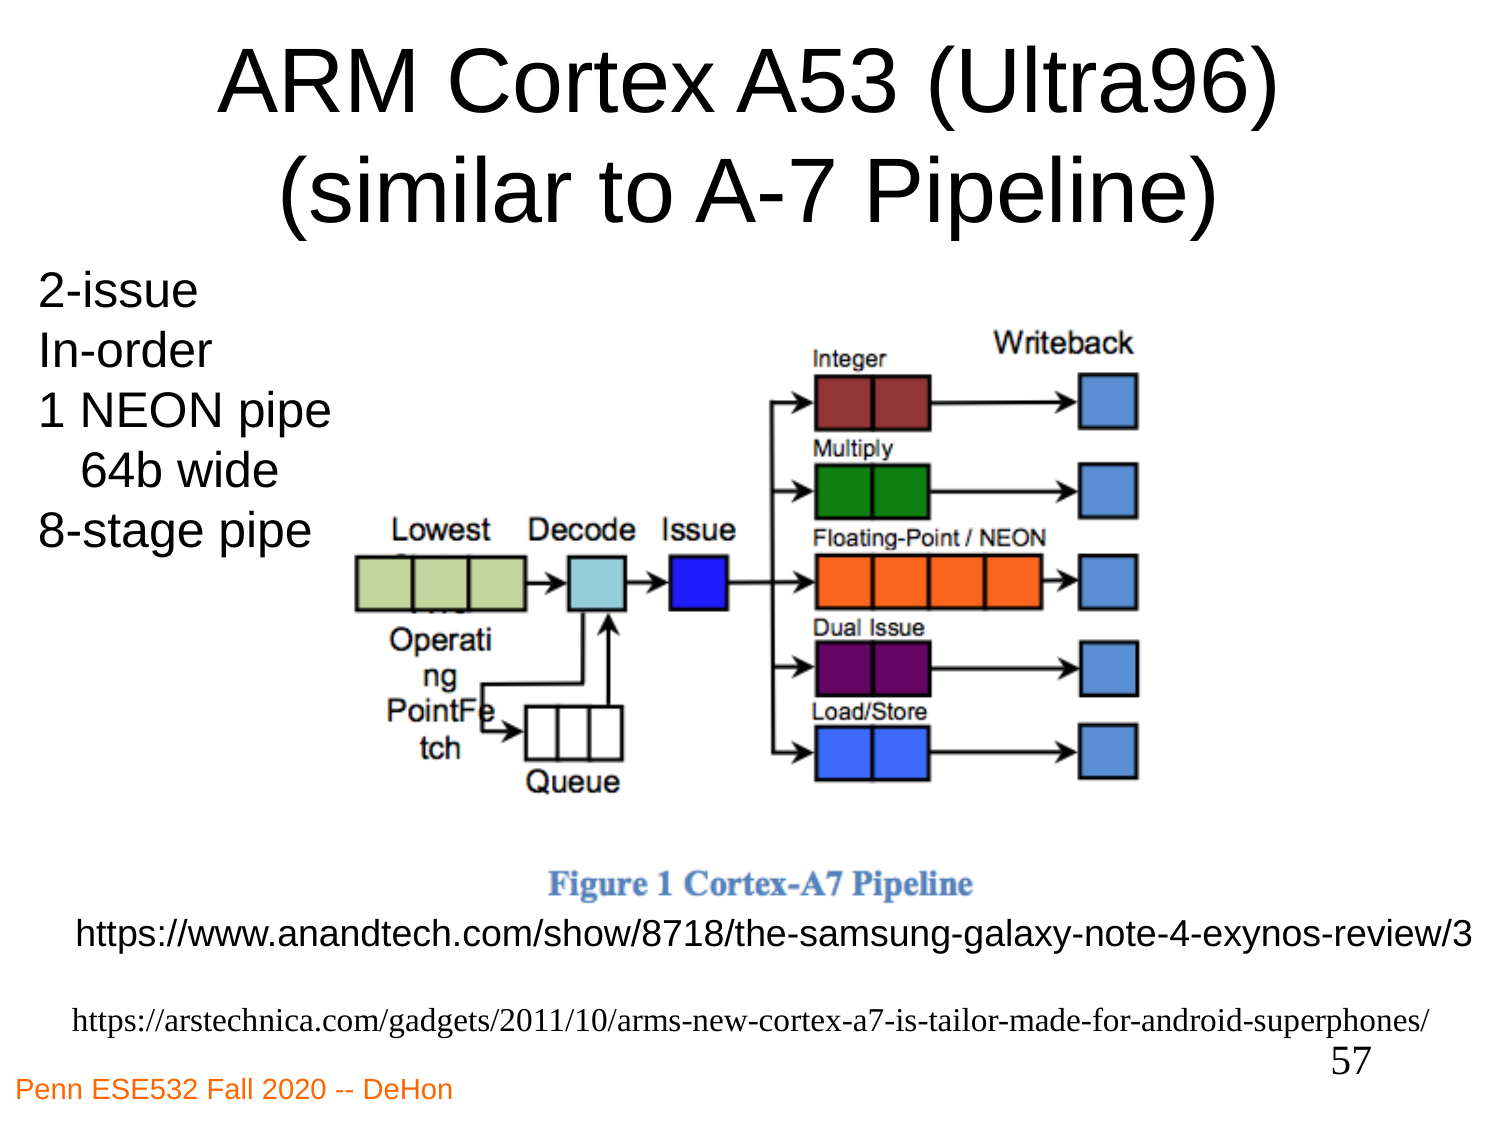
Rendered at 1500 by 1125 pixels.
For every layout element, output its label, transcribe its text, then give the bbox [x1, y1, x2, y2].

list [112, 287, 1388, 963]
slide_number Penn ESE532 Fall 2020 -- DeHon [0, 1062, 688, 1125]
title ARM Cortex A53 (Ultra96) (similar to A-7 Pipeline) [112, 36, 1388, 225]
text_box https://www.anandtech.com/show/8718/the-samsung-galaxy-note-4-exynos-review/3 [1391, 901, 1489, 962]
text_box https://www.anandtech.com/show/8718/the-samsung-galaxy-note-4-exynos-review/3 [60, 901, 107, 962]
text_box 2-issue In-order 1 NEON pipe 64b wide 8-stage pipe [23, 249, 348, 565]
text_box https://arstechnica.com/gadgets/2011/10/arms-new-cortex-a7-is-tailor-made-for-android-superphones/ [57, 990, 1448, 1046]
slide_number 57 [1074, 1046, 1388, 1101]
